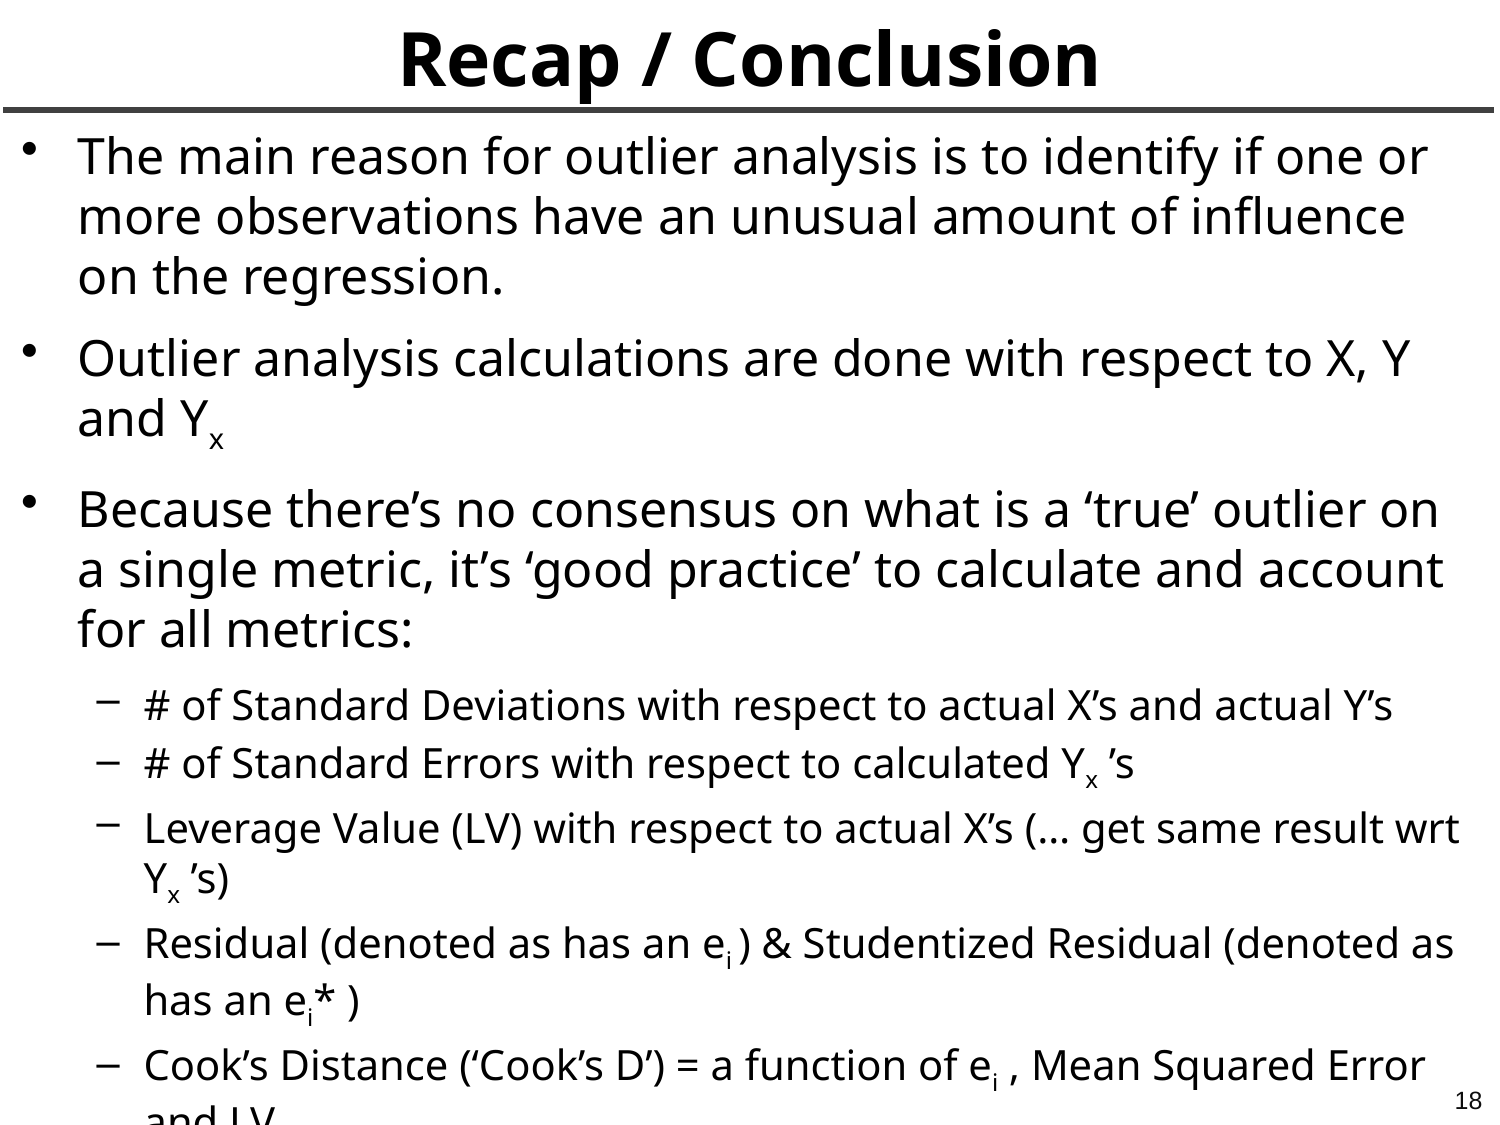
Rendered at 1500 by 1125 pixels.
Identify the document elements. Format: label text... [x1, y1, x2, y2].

slide_number 18 [1387, 1077, 1498, 1125]
title Recap / Conclusion [0, 5, 1500, 107]
list The main reason for outlier analysis is to identify if one or more observations have an unusual amount of influence on the regression. Outlier analysis calculations are done with respect to X, Y and Yx Because there’s no consensus on what is a ‘true’ outlier on a single metric, it’s ‘good practice’ to calculate and account for all metrics: # of Standard Deviations with respect to actual X’s and actual Y’s # of Standard Errors with respect to calculated Yx ’s Leverage Value (LV) with respect to actual X’s (… get same result wrt Yx ’s) Residual (denoted as has an ei ) & Studentized Residual (denoted as has an ei* ) Cook’s Distance (‘Cook’s D’) = a function of ei , Mean Squared Error and LV Identifying outliers is typically just half the effort; what to do if you find an outlier can & should be handled on a case-by-case basis. This “mini-lesson” covered fundamental methods. Keep in mind that there are several other outlier analysis methods out there. [6, 116, 1495, 1067]
